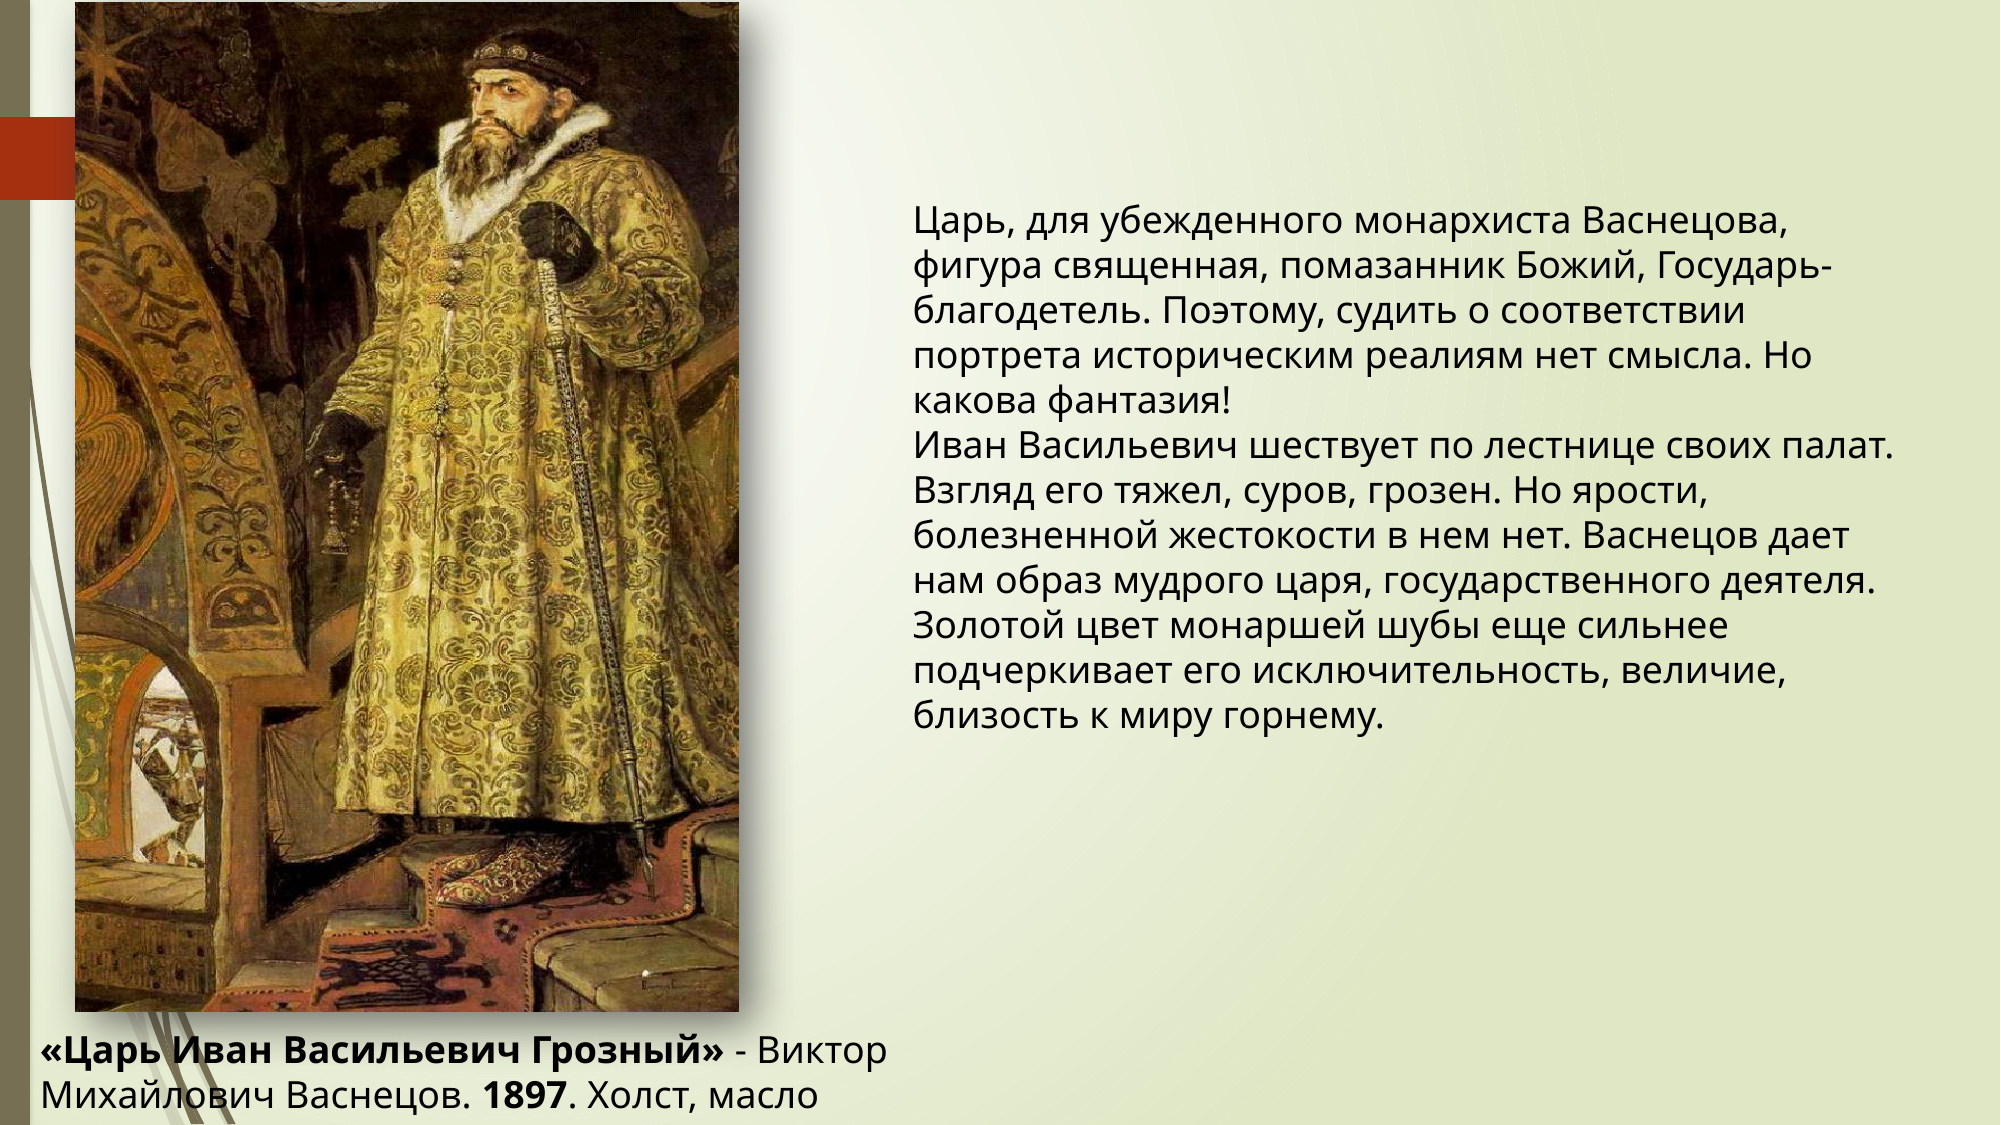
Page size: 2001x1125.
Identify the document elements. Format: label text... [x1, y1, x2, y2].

text_box Царь, для убежденного монархиста Васнецова, фигура священная, помазанник Божий, Государь-благодетель. Поэтому, судить о соответствии портрета историческим реалиям нет смысла. Но какова фантазия! Иван Васильевич шествует по лестнице своих палат. Взгляд его тяжел, суров, грозен. Но ярости, болезненной жестокости в нем нет. Васнецов дает нам образ мудрого царя, государственного деятеля. Золотой цвет монаршей шубы еще сильнее подчеркивает его исключительность, величие, близость к миру горнему. [897, 188, 1928, 744]
text_box «Царь Иван Васильевич Грозный» - Виктор Михайлович Васнецов. 1897. Холст, масло [24, 1018, 1025, 1124]
picture [74, 1, 739, 1012]
